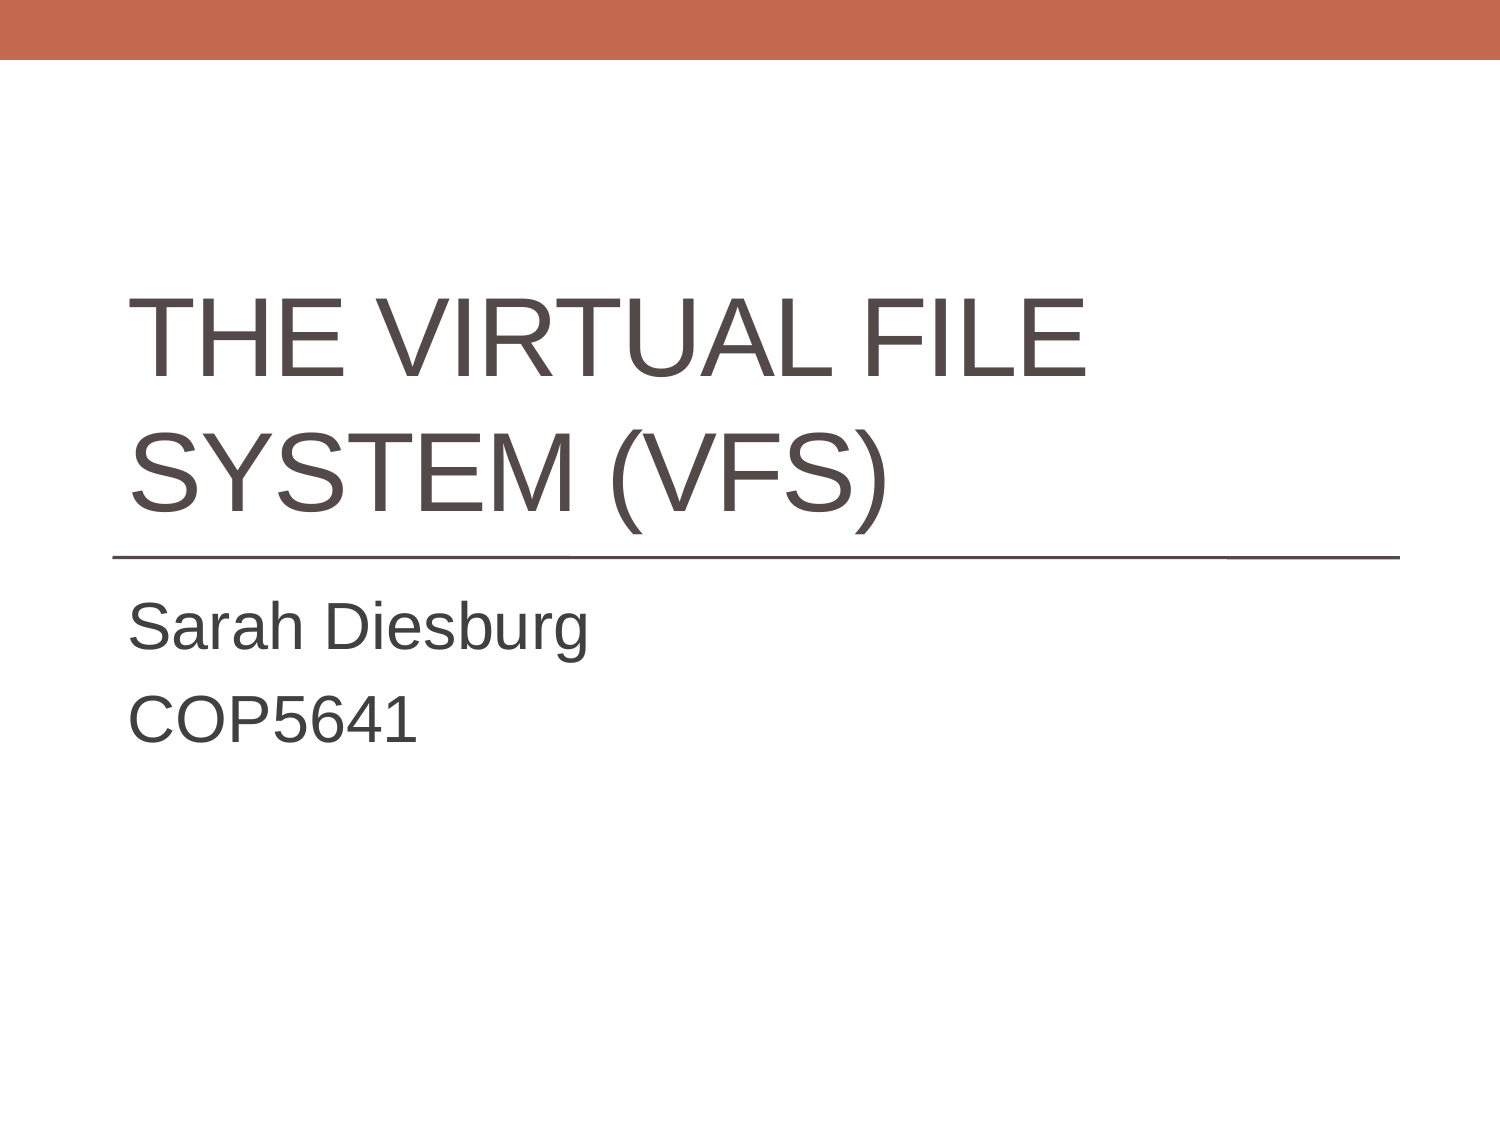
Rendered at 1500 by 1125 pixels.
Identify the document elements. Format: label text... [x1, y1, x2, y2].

title The virtual file system (VFS) [112, 224, 1400, 542]
subtitle Sarah Diesburg COP5641 [112, 575, 1163, 863]
